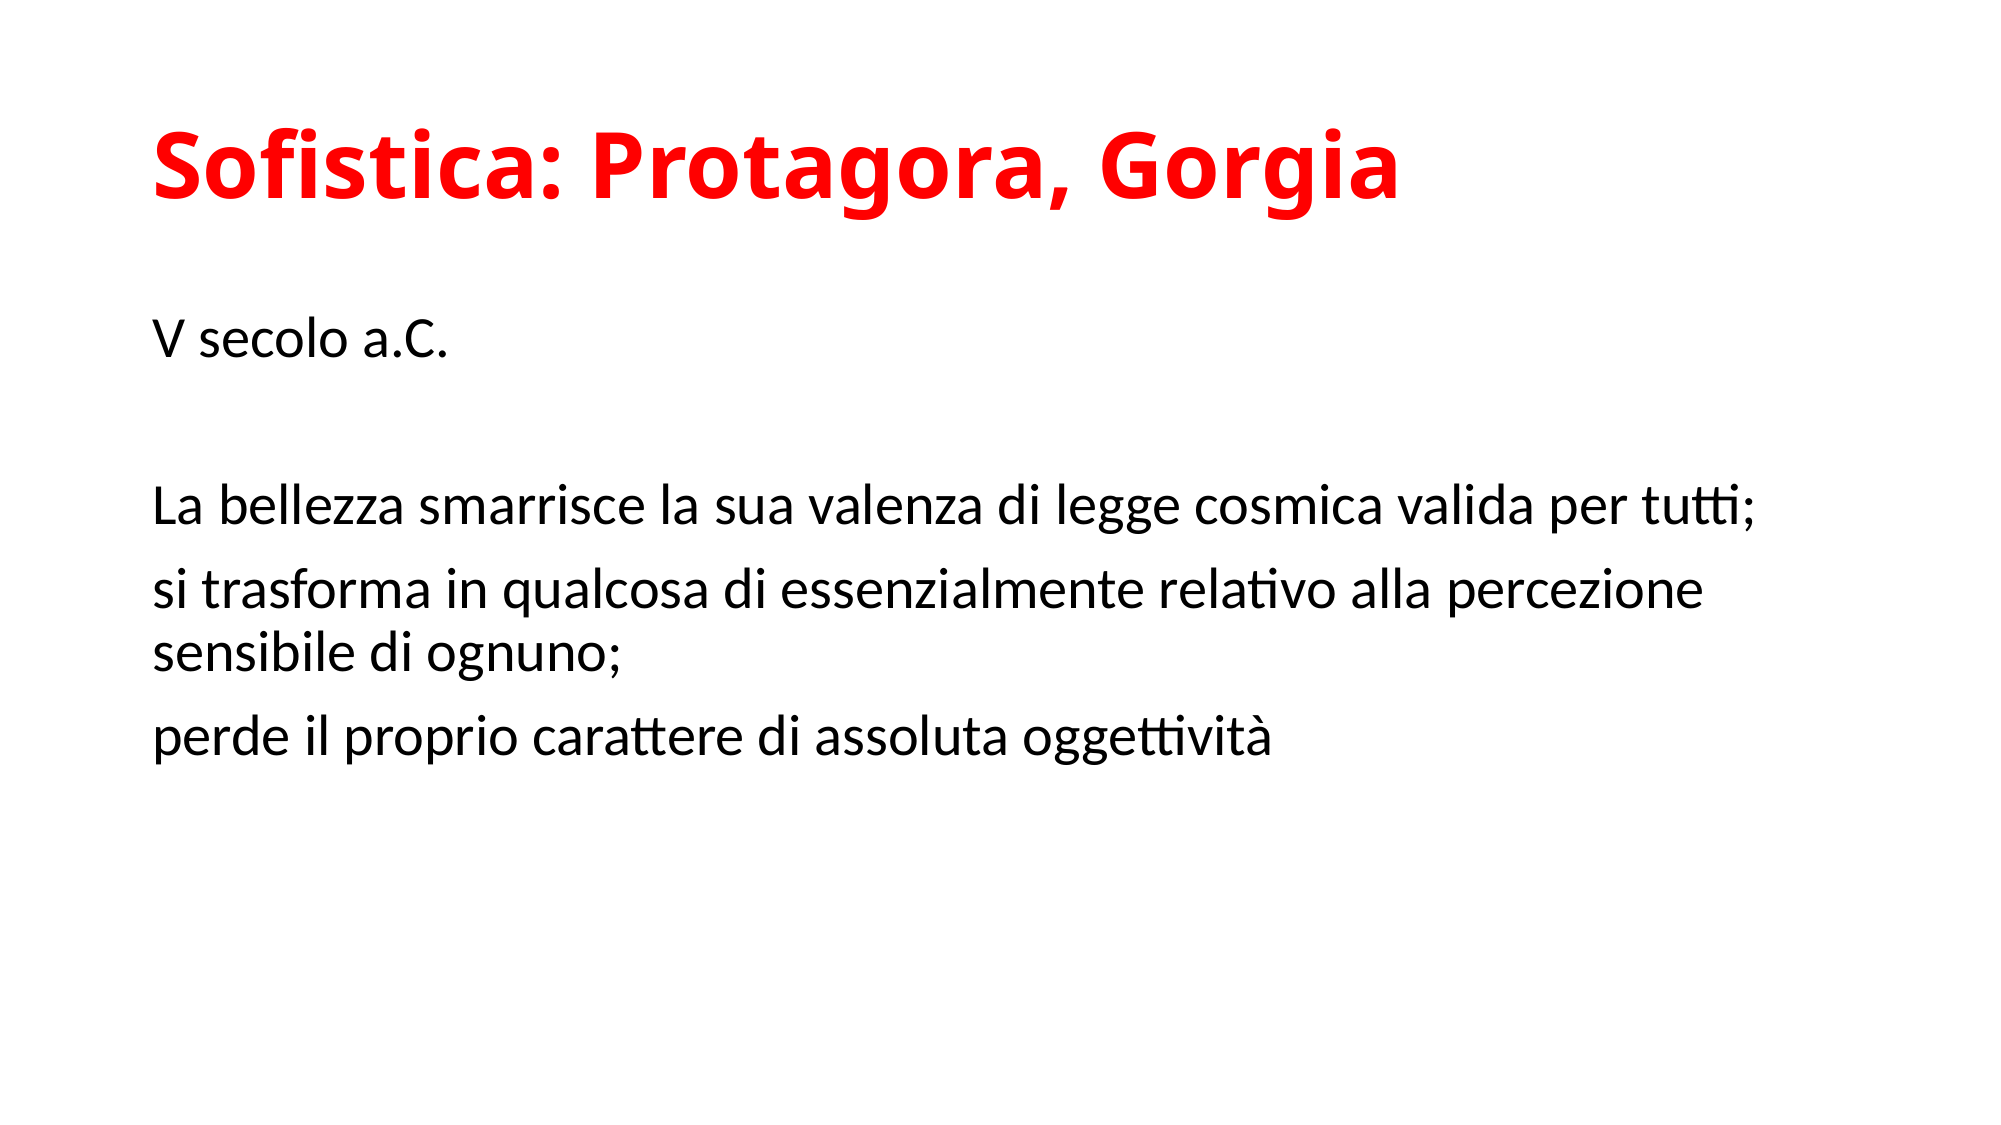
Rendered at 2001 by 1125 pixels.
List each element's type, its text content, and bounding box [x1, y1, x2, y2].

list V secolo a.C. La bellezza smarrisce la sua valenza di legge cosmica valida per tutti; si trasforma in qualcosa di essenzialmente relativo alla percezione sensibile di ognuno; perde il proprio carattere di assoluta oggettività [137, 299, 1863, 1014]
title Sofistica: Protagora, Gorgia [137, 59, 1863, 278]
